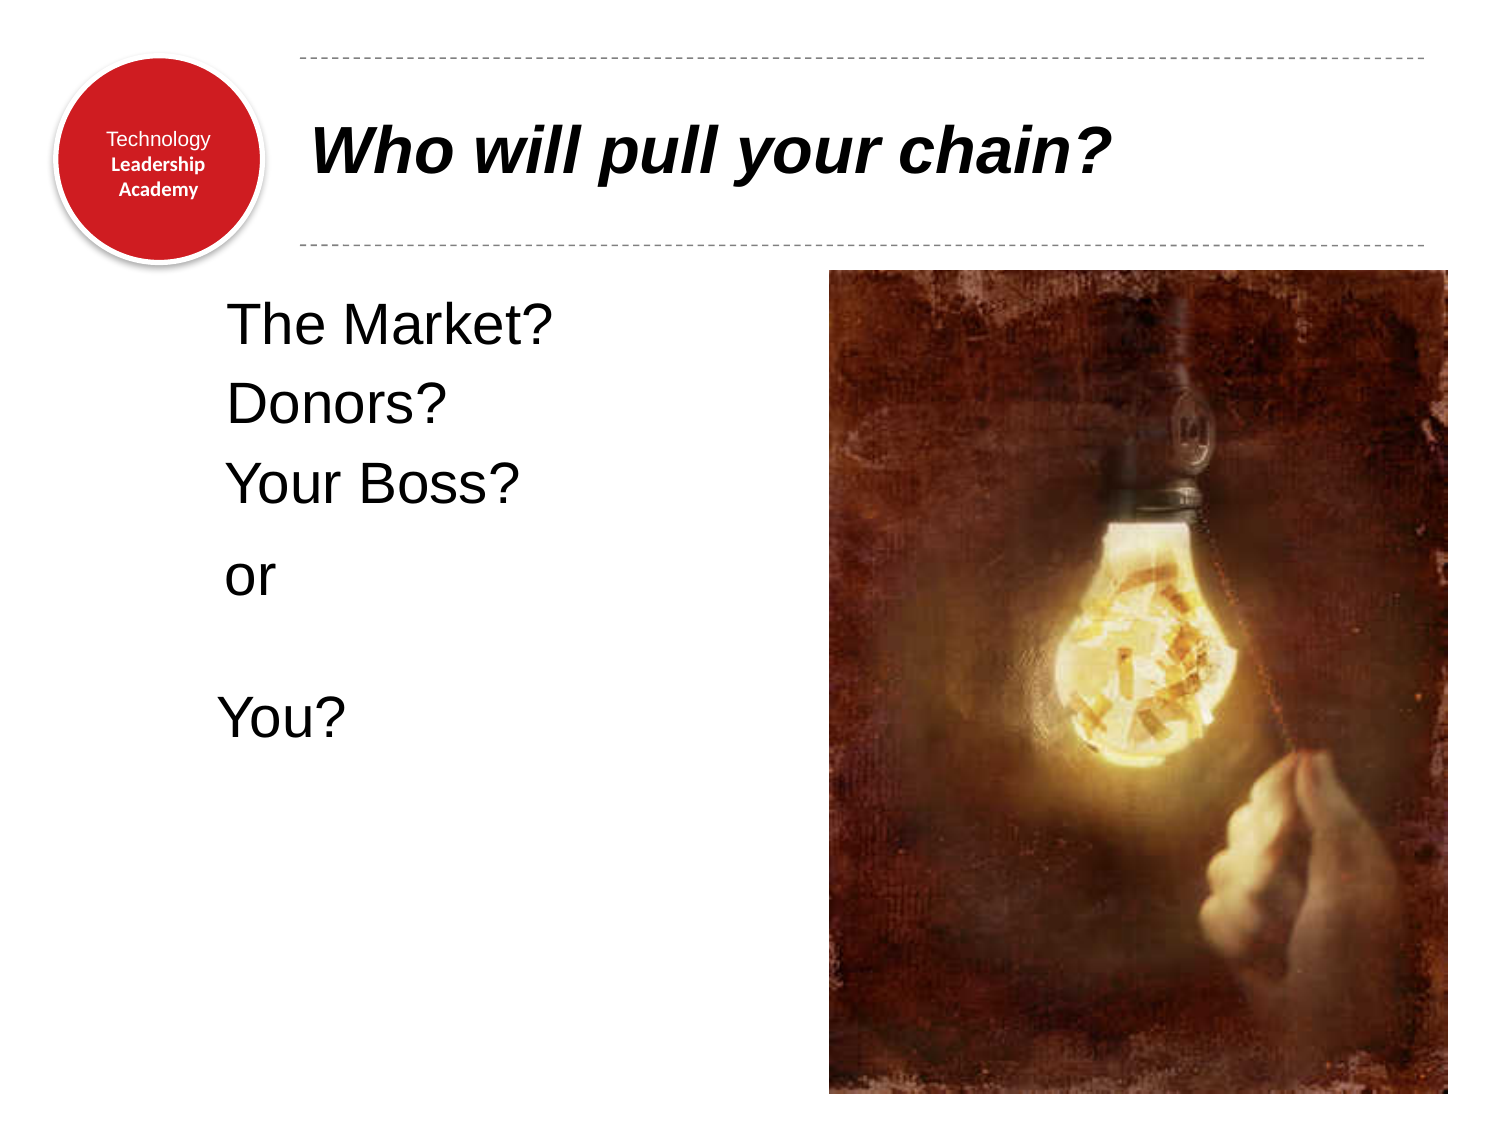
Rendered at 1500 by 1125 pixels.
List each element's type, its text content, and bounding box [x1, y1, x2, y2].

text_box Your Boss? [213, 439, 532, 520]
text_box You? [205, 673, 358, 824]
text_box or [214, 532, 288, 613]
text_box The Market? [215, 281, 566, 362]
picture [828, 269, 1449, 1095]
text_box Donors? [216, 360, 459, 439]
title Who will pull your chain? [299, 101, 1426, 246]
